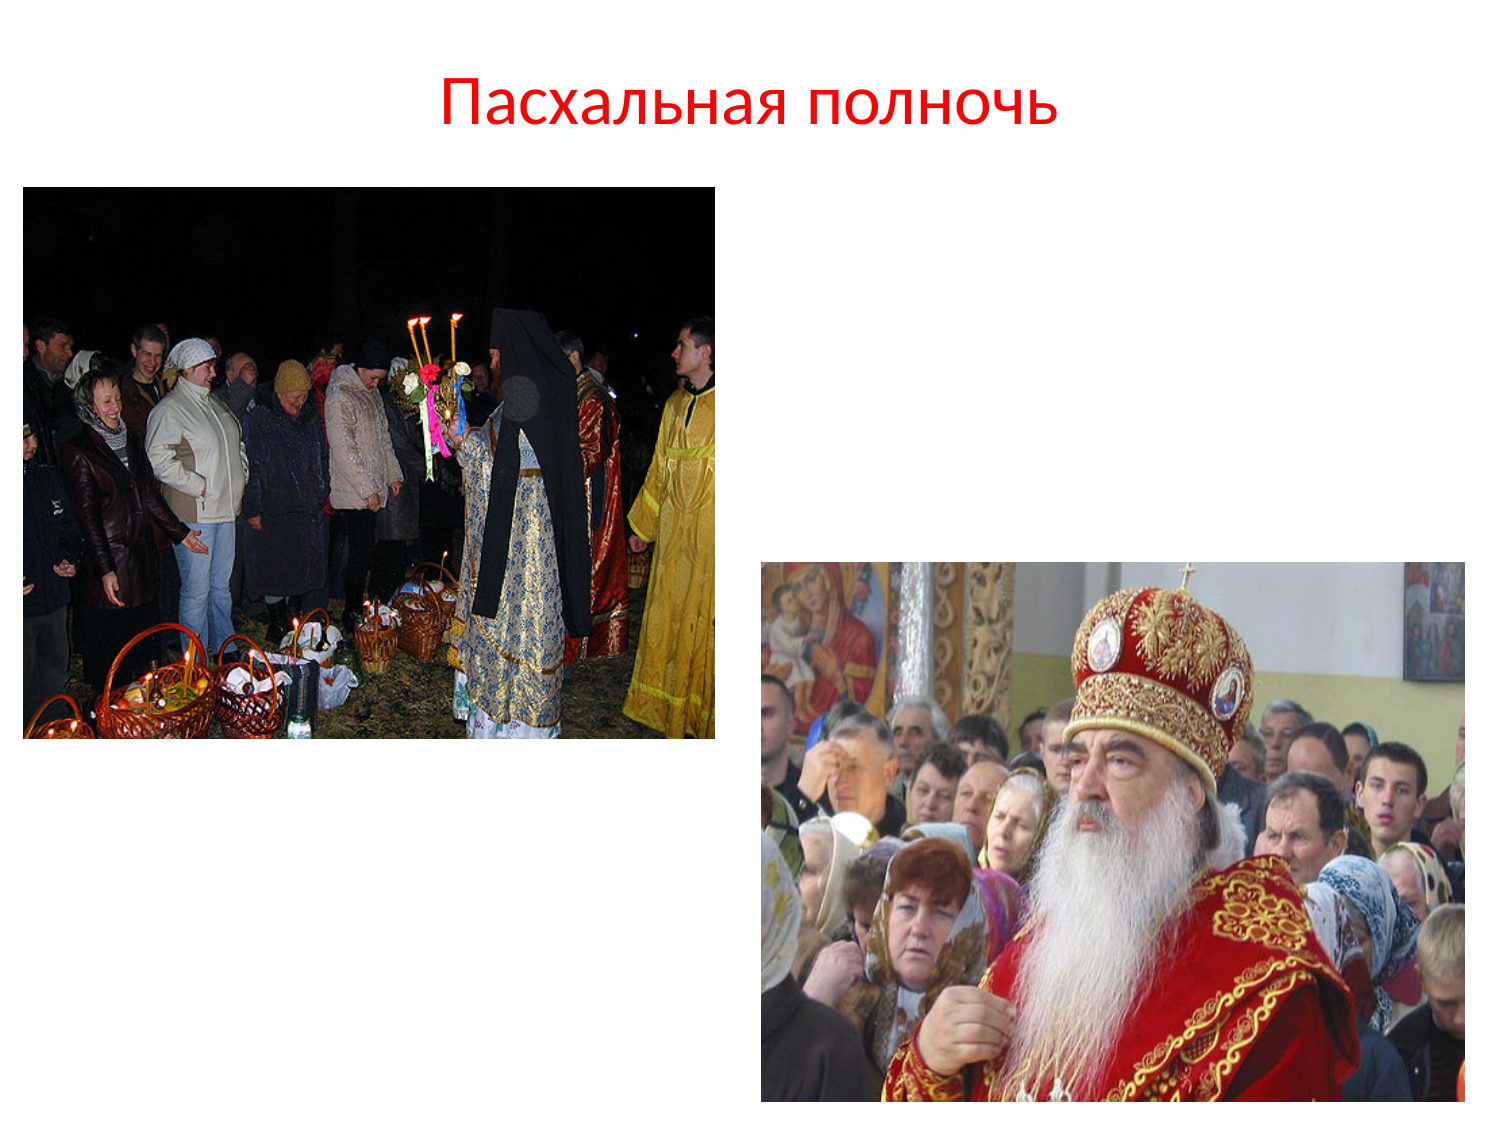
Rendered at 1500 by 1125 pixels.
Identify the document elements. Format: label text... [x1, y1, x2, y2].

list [23, 187, 716, 739]
title Пасхальная полночь [74, 44, 1426, 233]
picture [761, 562, 1465, 1102]
